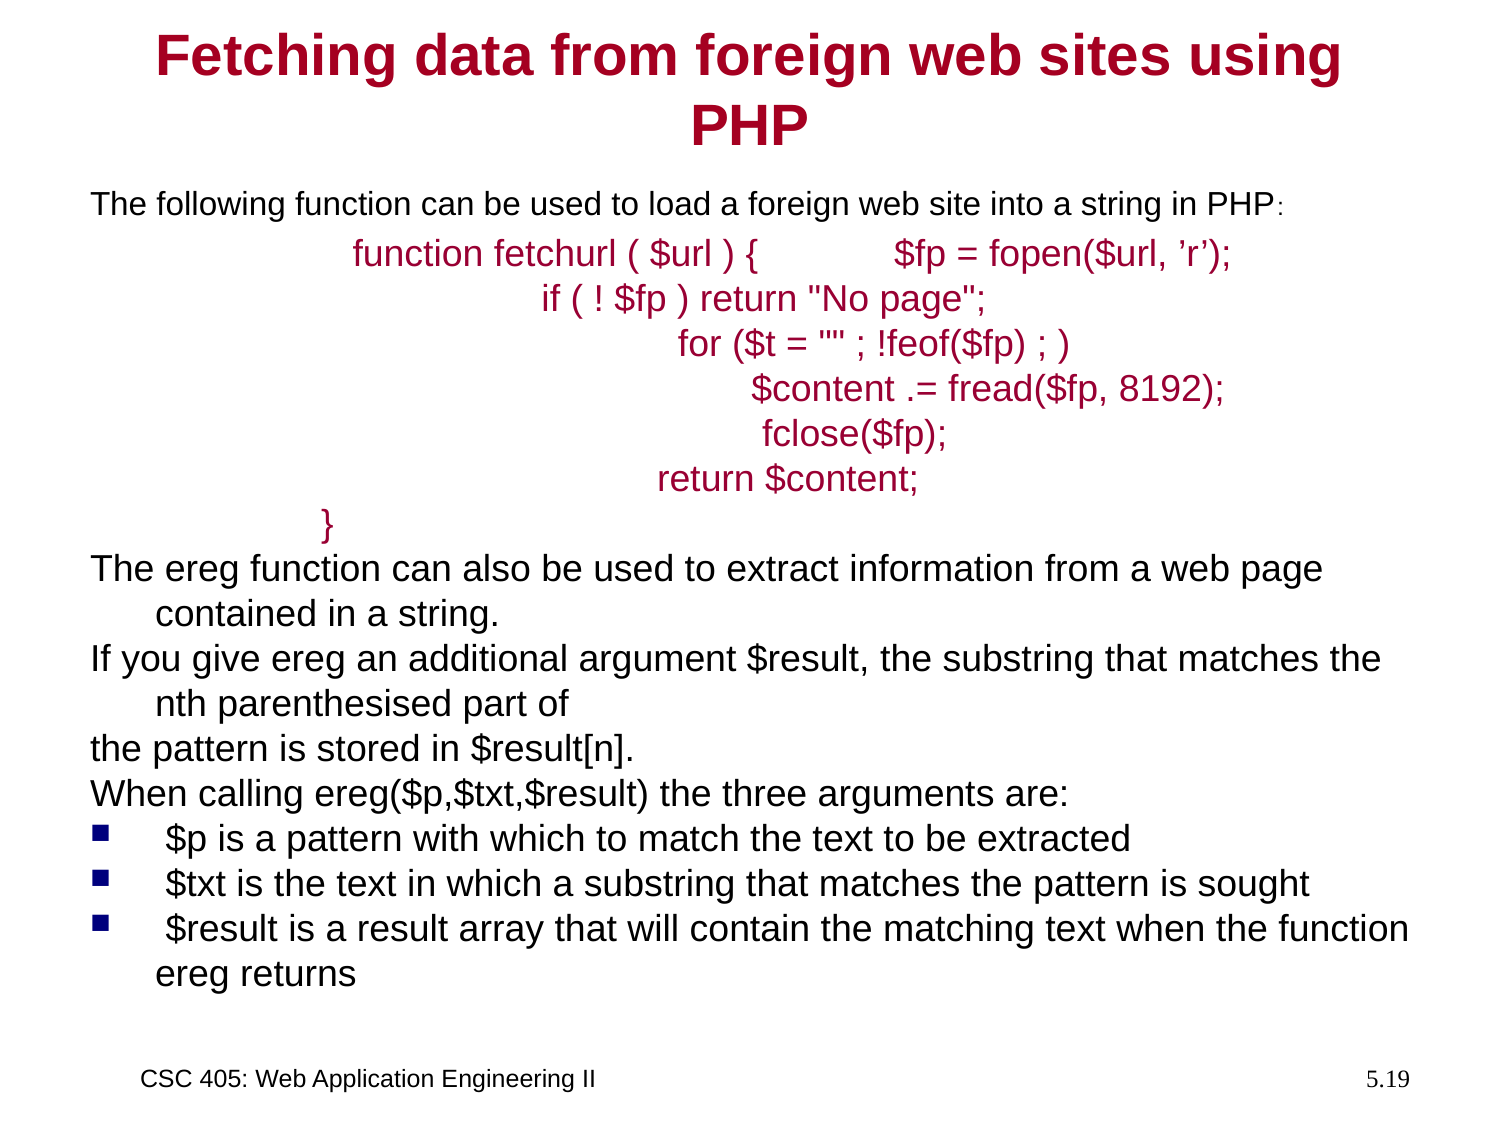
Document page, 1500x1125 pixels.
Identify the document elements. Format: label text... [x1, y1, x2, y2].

footer CSC 405: Web Application Engineering II [37, 1024, 701, 1101]
slide_number 5.19 [1074, 1038, 1426, 1101]
title Fetching data from foreign web sites using PHP [74, 12, 1426, 163]
list The following function can be used to load a foreign web site into a string in PHP: function fetchurl ( $url ) { $fp = fopen($url, ’r’); if ( ! $fp ) return "No page"; for ($t = "" ; !feof($fp) ; ) $content .= fread($fp, 8192); fclose($fp); return $content; } The ereg function can also be used to extract information from a web page contained in a string. If you give ereg an additional argument $result, the substring that matches the nth parenthesised part of the pattern is stored in $result[n]. When calling ereg($p,$txt,$result) the three arguments are: $p is a pattern with which to match the text to be extracted $txt is the text in which a substring that matches the pattern is sought $result is a result array that will contain the matching text when the function ereg returns [74, 174, 1438, 1038]
